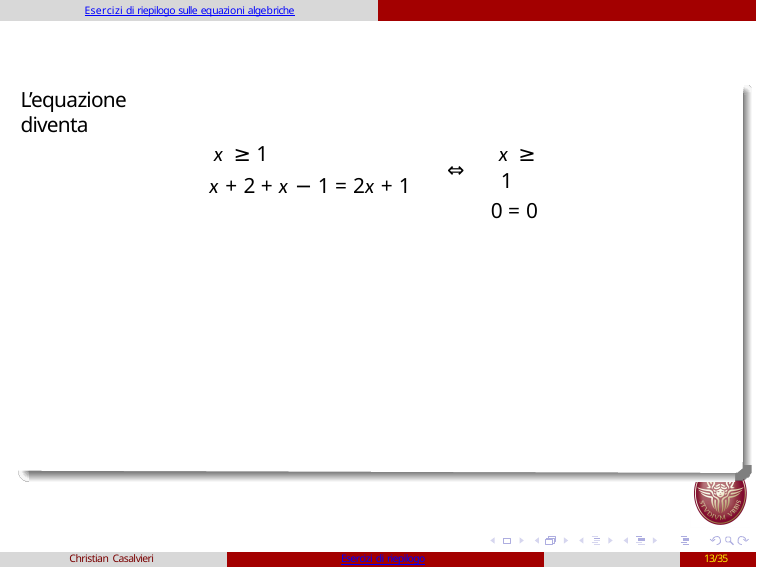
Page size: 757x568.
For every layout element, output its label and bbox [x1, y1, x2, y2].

text_box [0, 0, 756, 567]
slide_number [338, 552, 433, 568]
footer [67, 552, 160, 568]
